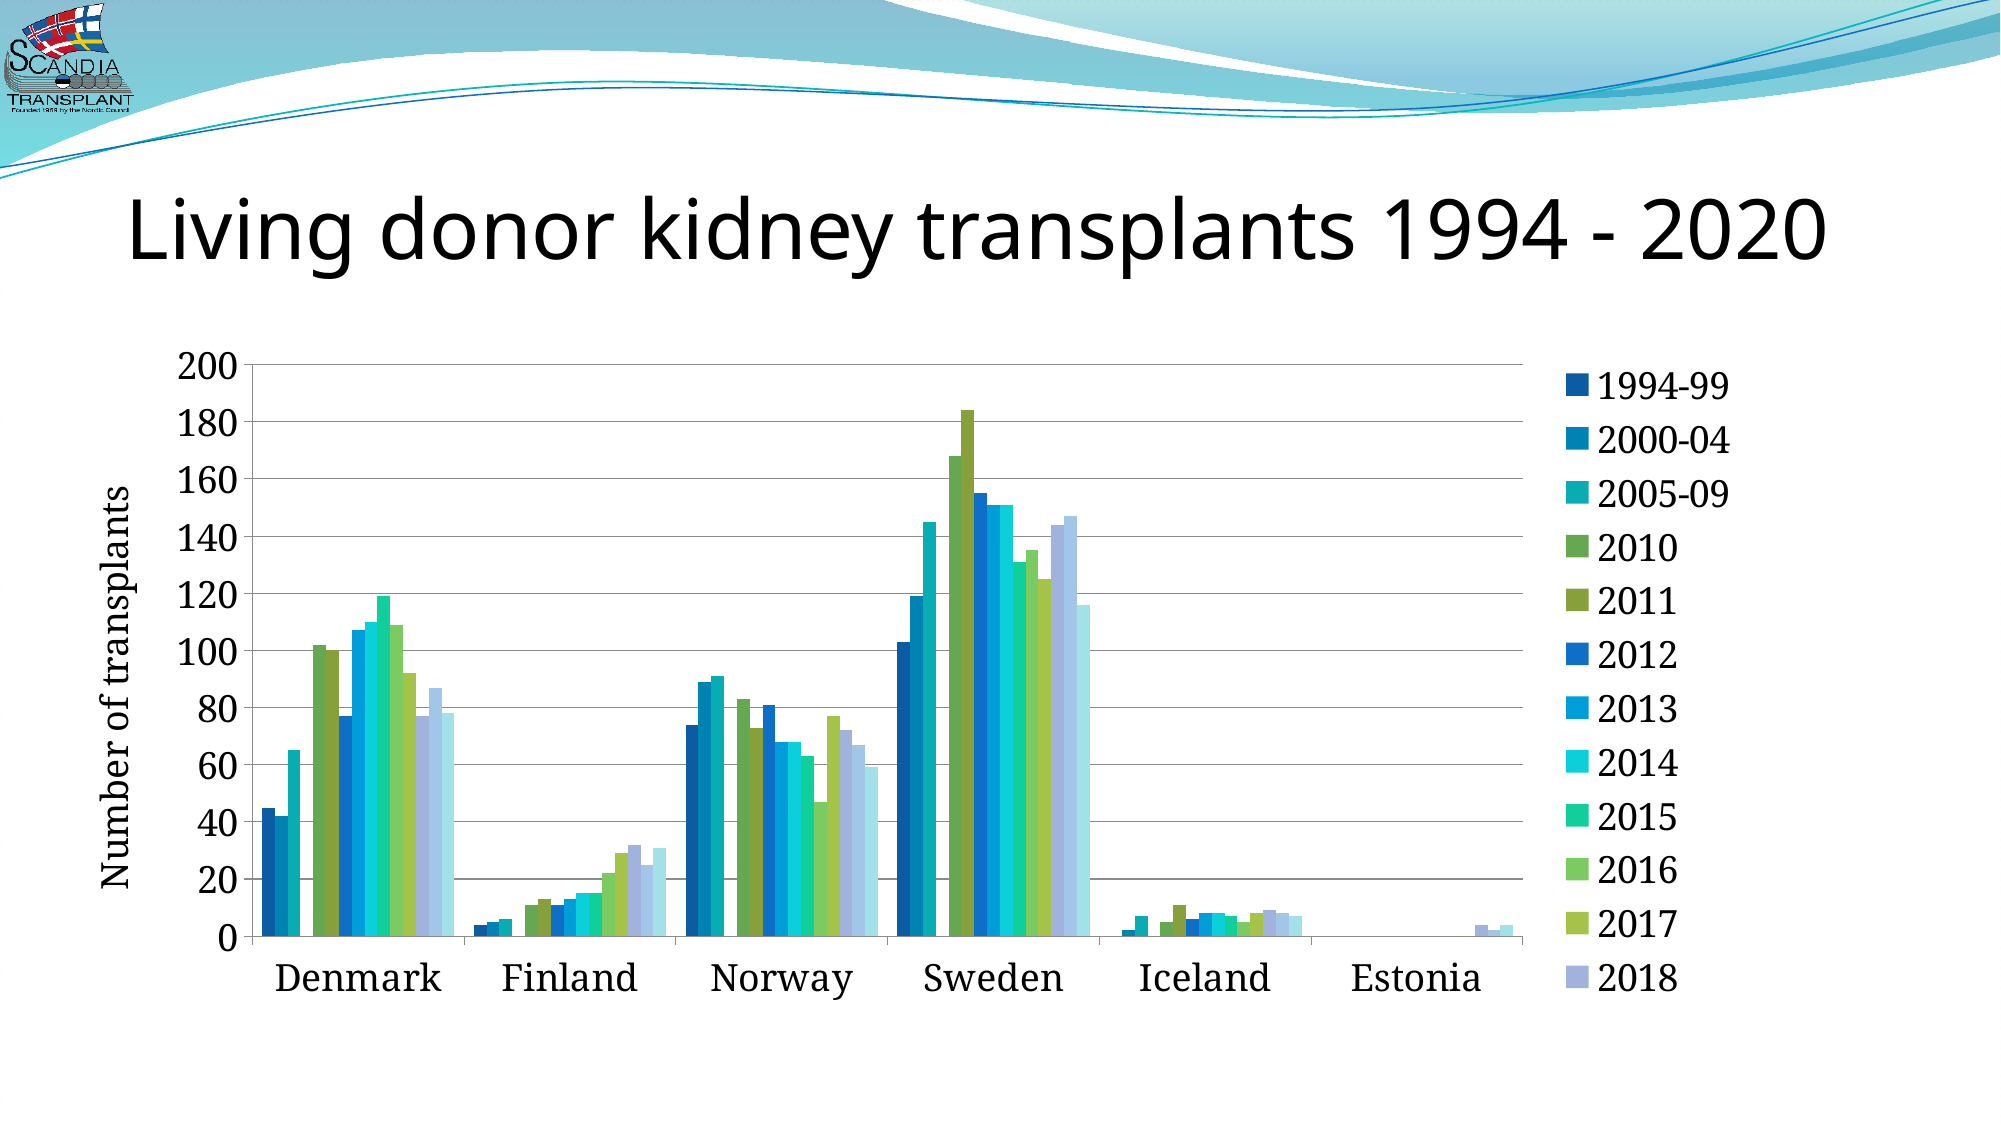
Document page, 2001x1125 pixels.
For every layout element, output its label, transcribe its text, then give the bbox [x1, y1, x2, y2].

text_box Living donor kidney transplants 1994 - 2020 [111, 187, 1888, 304]
chart [40, 333, 1789, 1020]
picture [0, 0, 137, 116]
